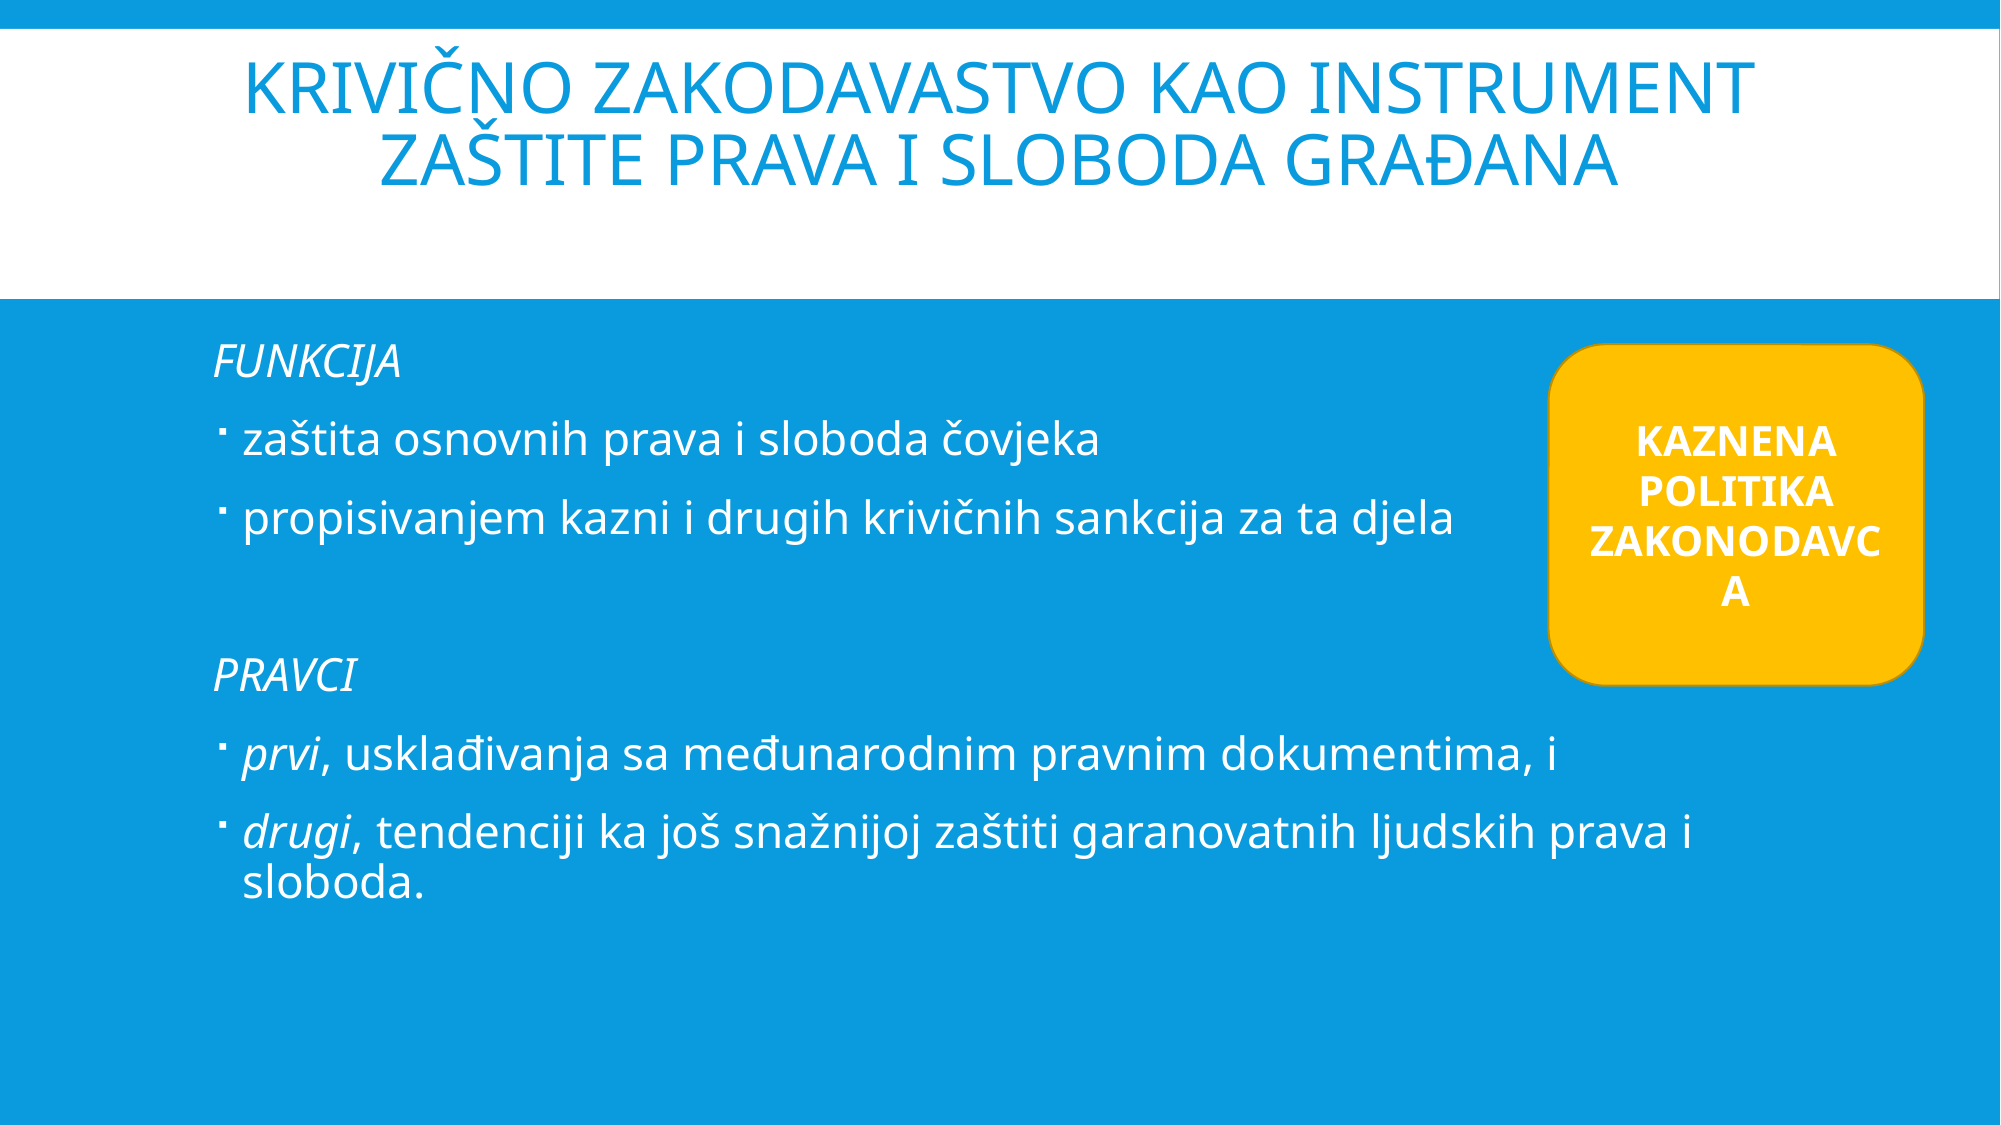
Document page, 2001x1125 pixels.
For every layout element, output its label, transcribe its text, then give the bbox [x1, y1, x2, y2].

title Krivično zakodavastvo kao instrument zaštite prava i sloboda građana [197, 46, 1803, 295]
text_box KAZNENA POLITIKA ZAKONODAVCA [1547, 343, 1926, 687]
list FUNKCIJA zaštita osnovnih prava i sloboda čovjeka propisivanjem kazni i drugih krivičnih sankcija za ta djela PRAVCI prvi, usklađivanja sa međunarodnim pravnim dokumentima, i drugi, tendenciji ka još snažnijoj zaštiti garanovatnih ljudskih prava i sloboda. [197, 329, 1803, 1020]
